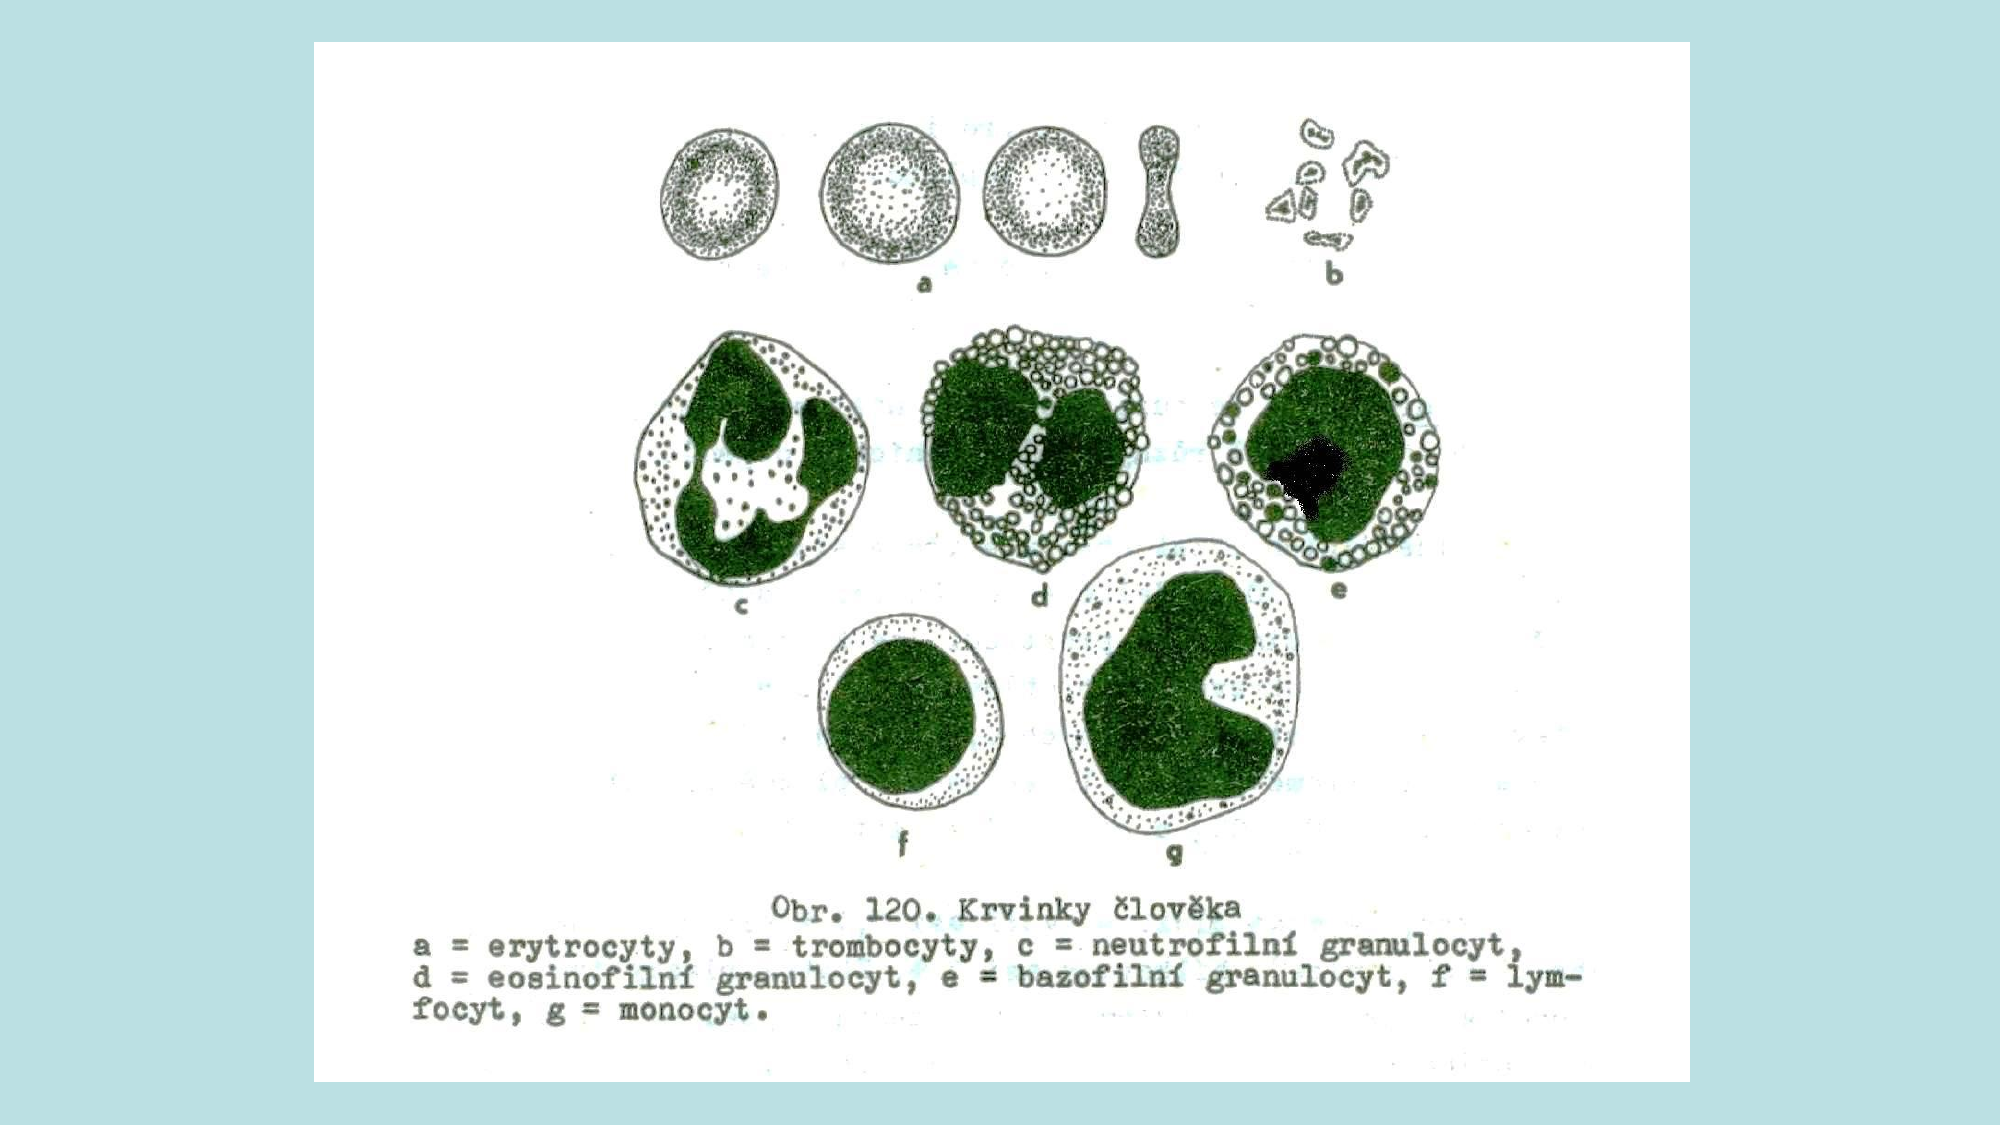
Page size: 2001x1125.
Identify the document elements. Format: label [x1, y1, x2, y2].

picture [314, 42, 1690, 1082]
